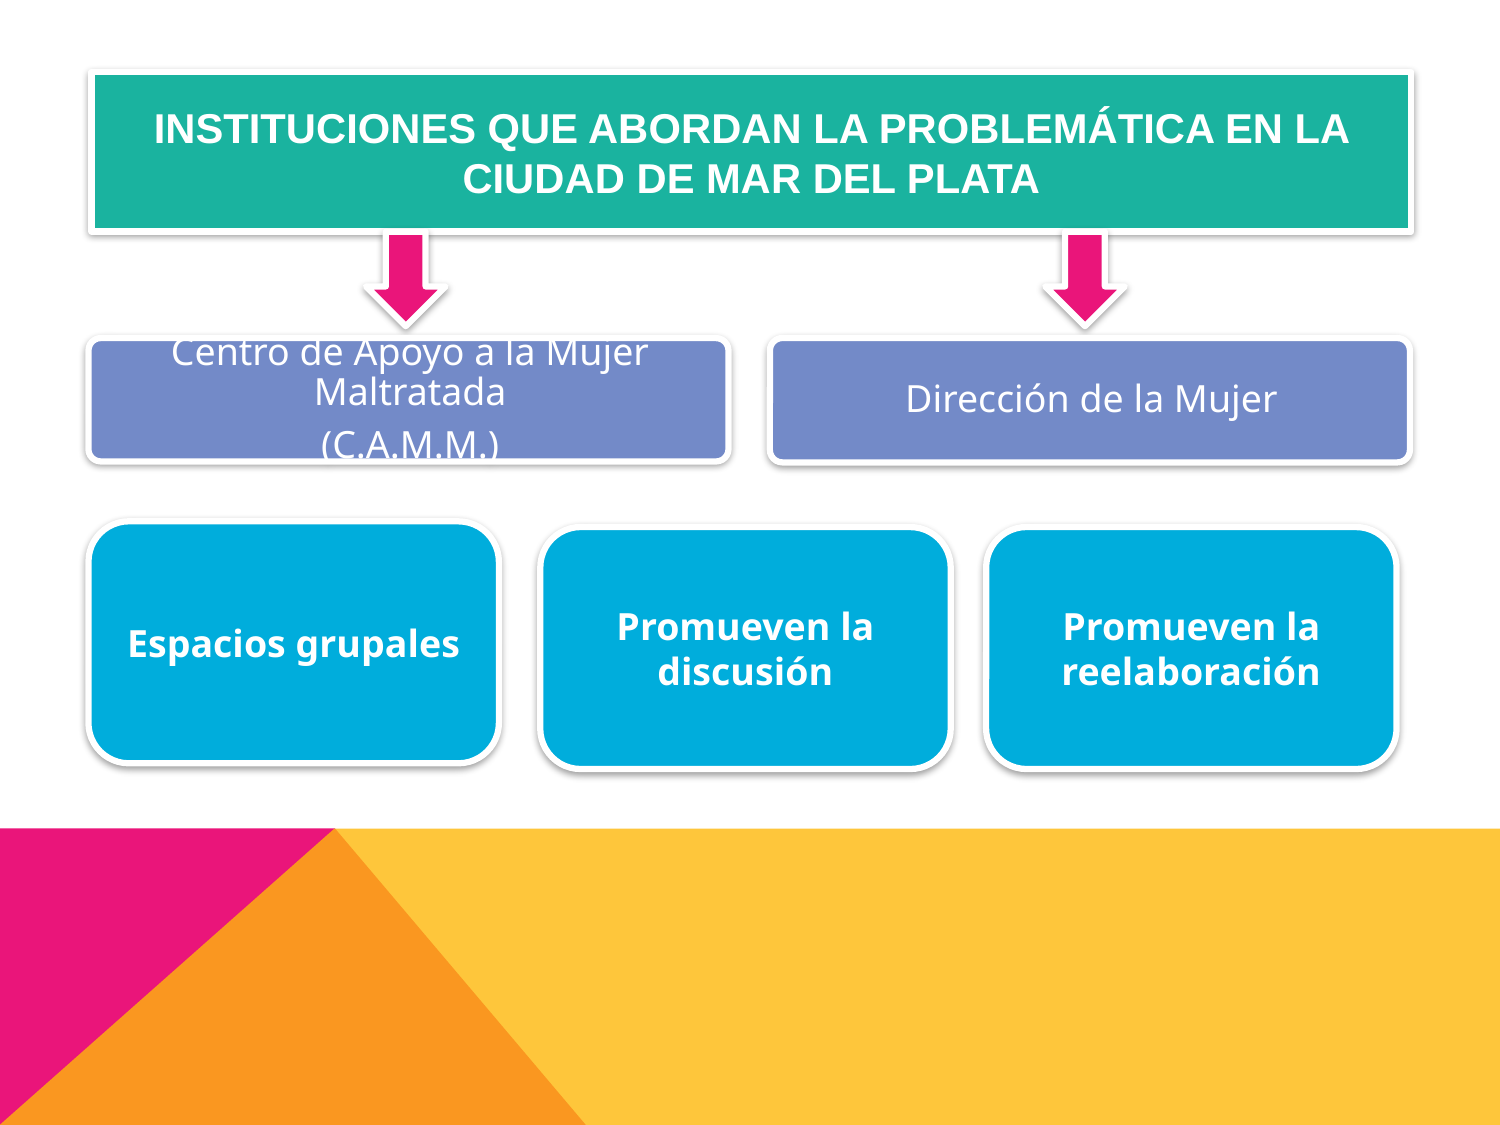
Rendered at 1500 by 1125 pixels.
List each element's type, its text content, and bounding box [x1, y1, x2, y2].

text_box [1042, 228, 1128, 330]
text_box Promueven la discusión [537, 547, 954, 773]
text_box instituciones que abordan la problemática en la ciudad de Mar del Plata [88, 69, 1414, 235]
text_box Espacios grupales [85, 546, 503, 767]
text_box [88, 337, 1424, 540]
text_box [363, 228, 449, 330]
text_box Promueven la reelaboración [982, 547, 1400, 773]
